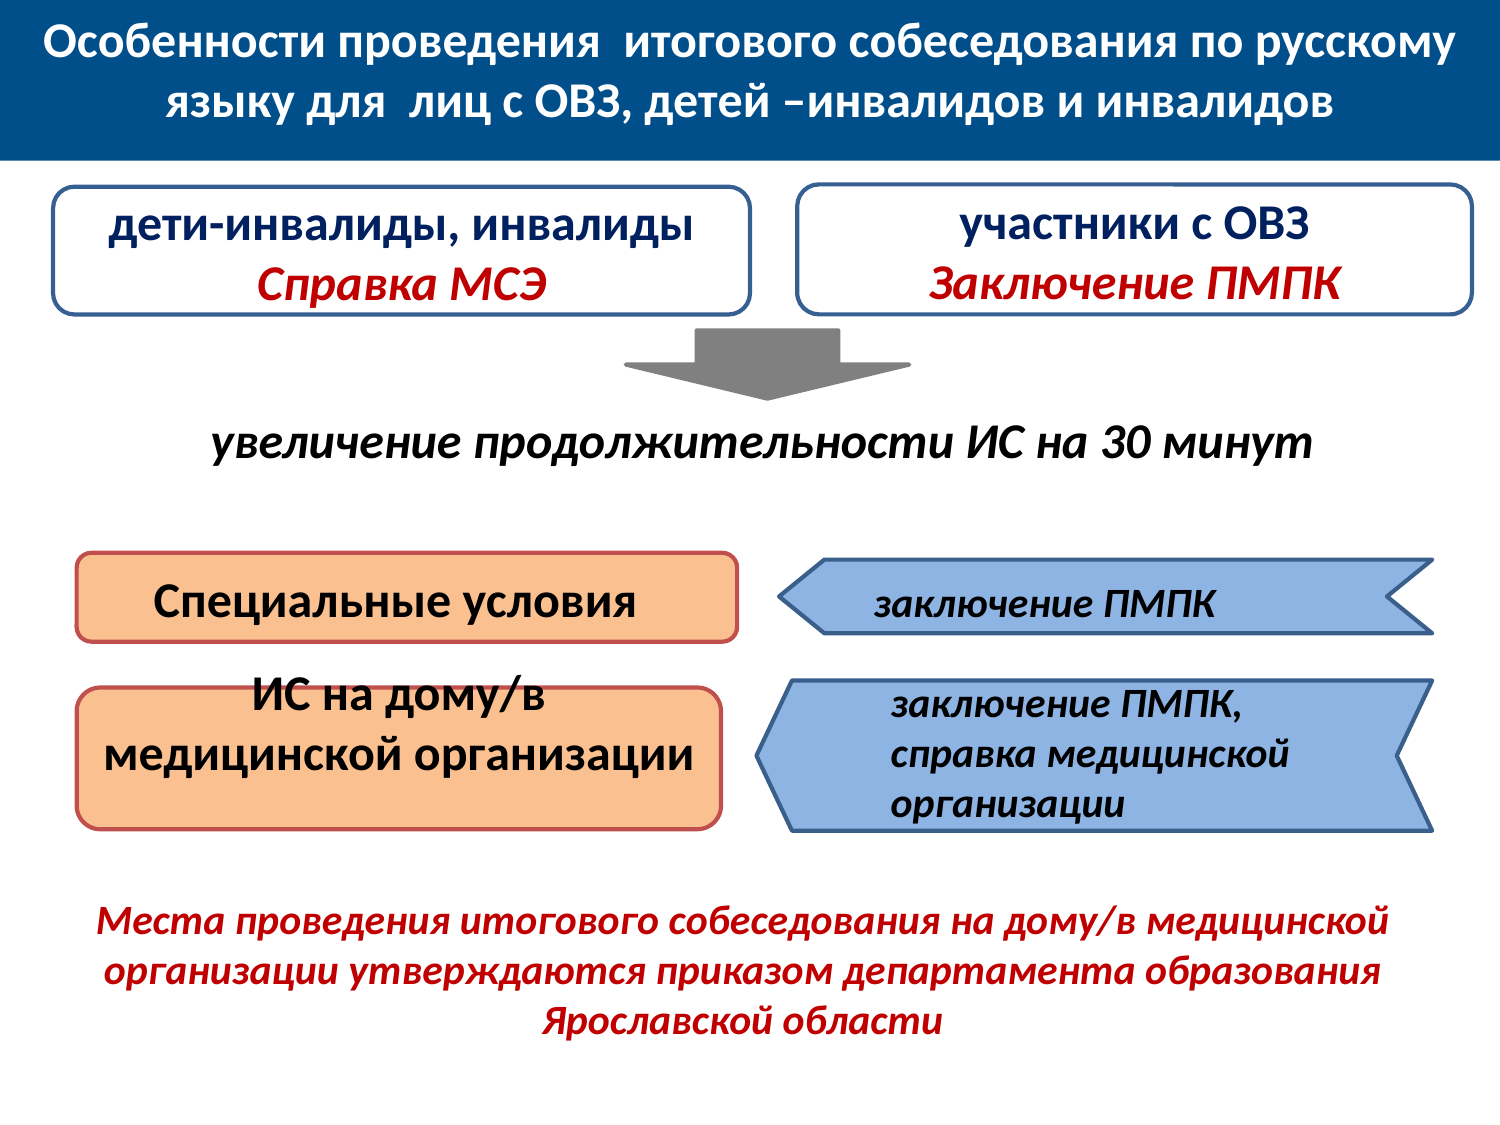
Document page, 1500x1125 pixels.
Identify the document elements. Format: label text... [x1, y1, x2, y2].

text_box Особенности проведения итогового собеседования по русскому языку для лиц с ОВЗ, детей –инвалидов и инвалидов [0, 0, 1500, 161]
text_box увеличение продолжительности ИС на 30 минут [53, 400, 1472, 476]
text_box дети-инвалиды, инвалиды Справка МСЭ [50, 184, 753, 317]
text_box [76, 668, 1433, 836]
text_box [76, 552, 1433, 642]
text_box Места проведения итогового собеседования на дому/в медицинской организации утверждаются приказом департамента образования Ярославской области [53, 885, 1433, 1051]
text_box участники с ОВЗ Заключение ПМПК [795, 182, 1475, 317]
text_box [623, 328, 912, 401]
